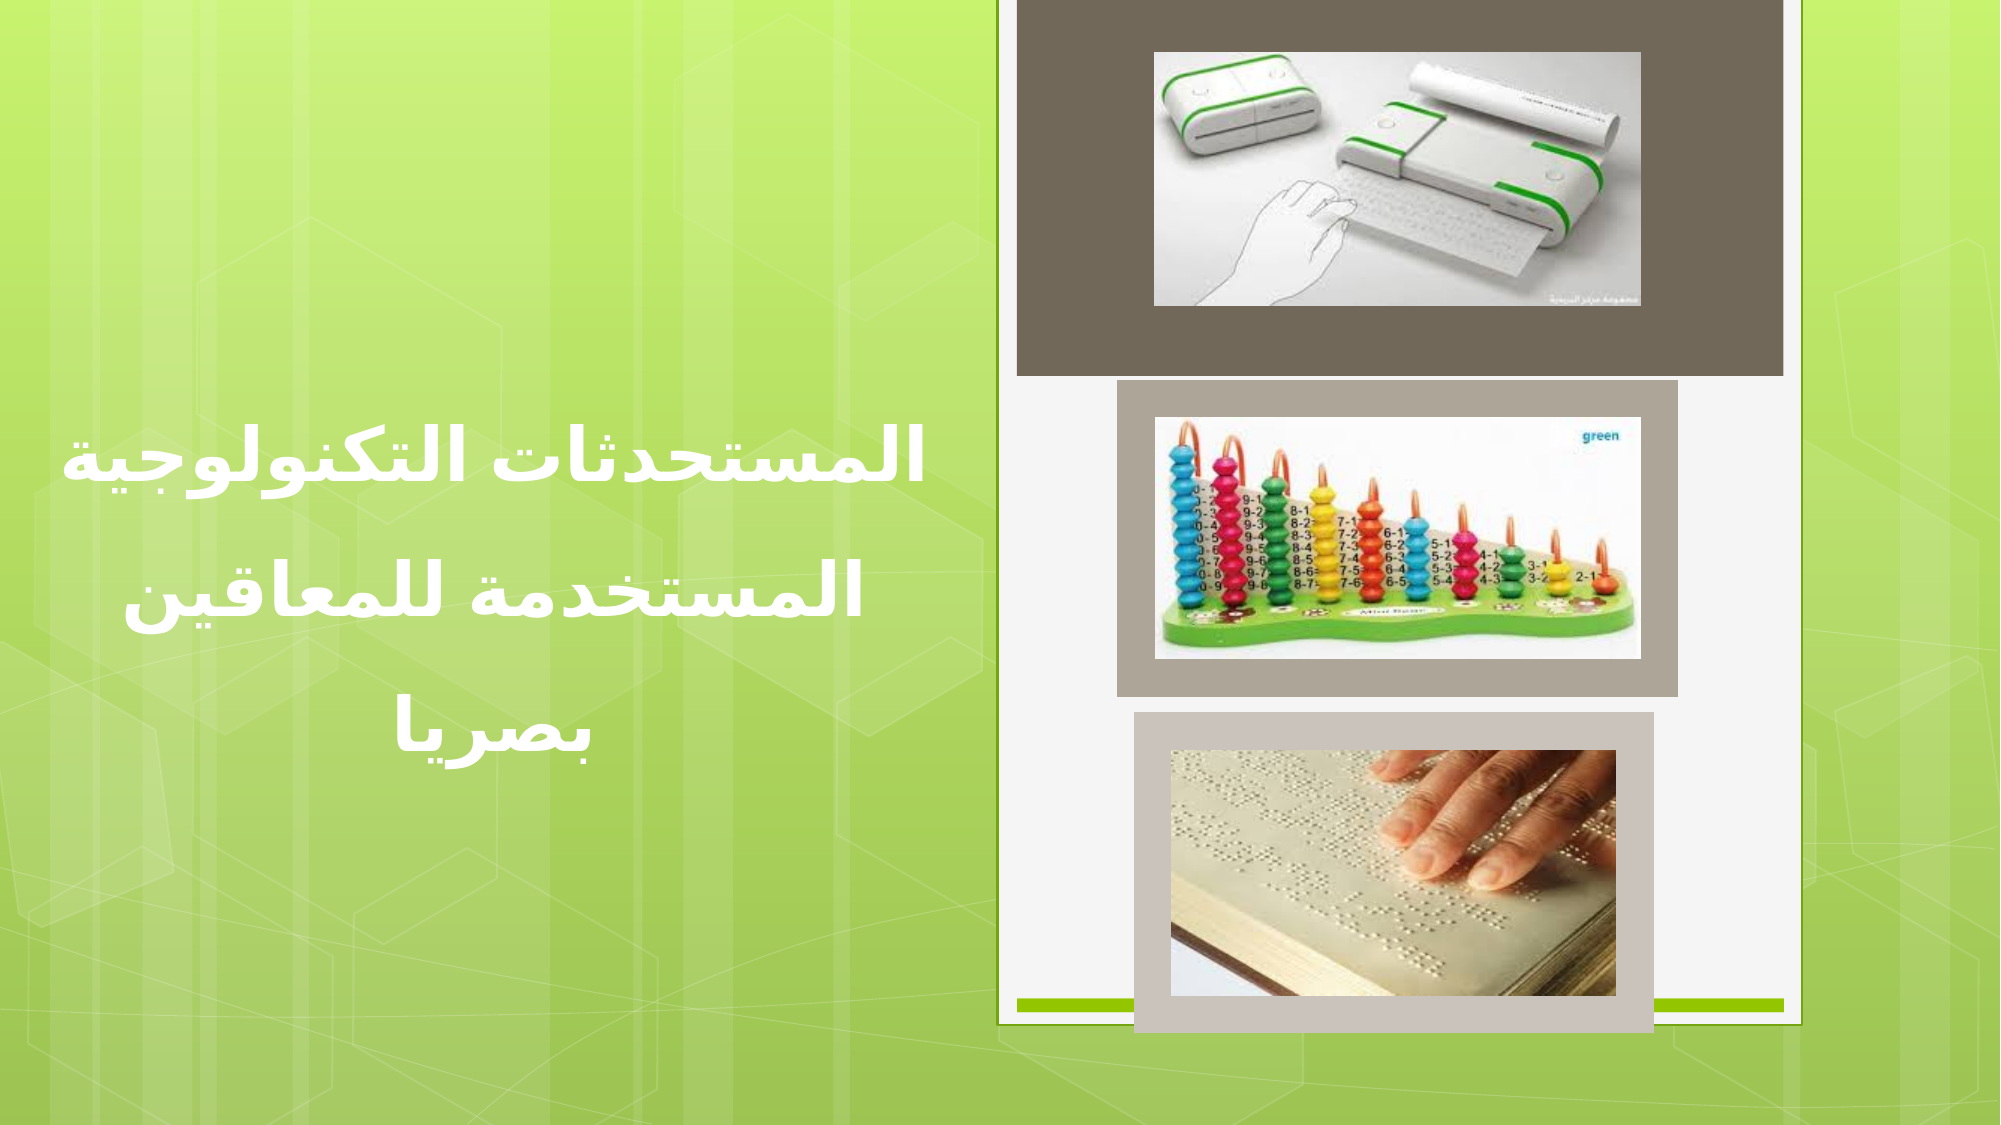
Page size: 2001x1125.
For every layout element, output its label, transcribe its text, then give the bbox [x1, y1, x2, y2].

picture [1154, 417, 1642, 660]
picture [1154, 52, 1642, 307]
picture [1170, 749, 1617, 997]
title المستحدثات التكنولوجية المستخدمة للمعاقين بصريا [19, 194, 970, 775]
